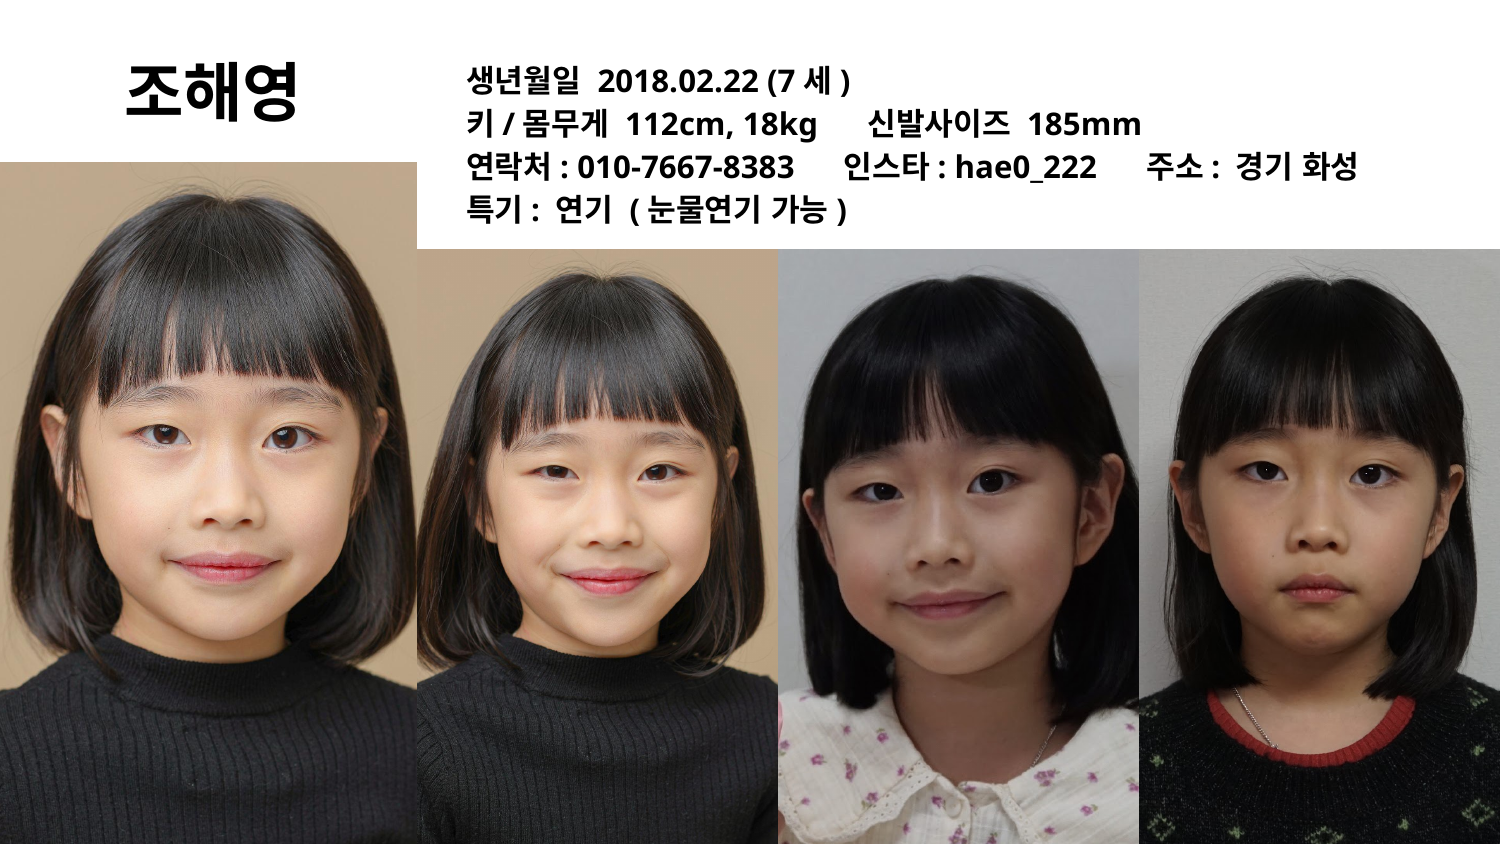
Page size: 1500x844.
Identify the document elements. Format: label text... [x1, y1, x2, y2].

text_box 생년월일 2018.02.22 (7세) 키/몸무게 112cm, 18kg 신발사이즈 185mm 연락처: 010-7667-8383 인스타: hae0_222 주소: 경기 화성 특기: 연기 (눈물연기 가능) [451, 27, 1500, 243]
picture [0, 162, 1500, 844]
text_box 조해영 [109, 36, 337, 145]
